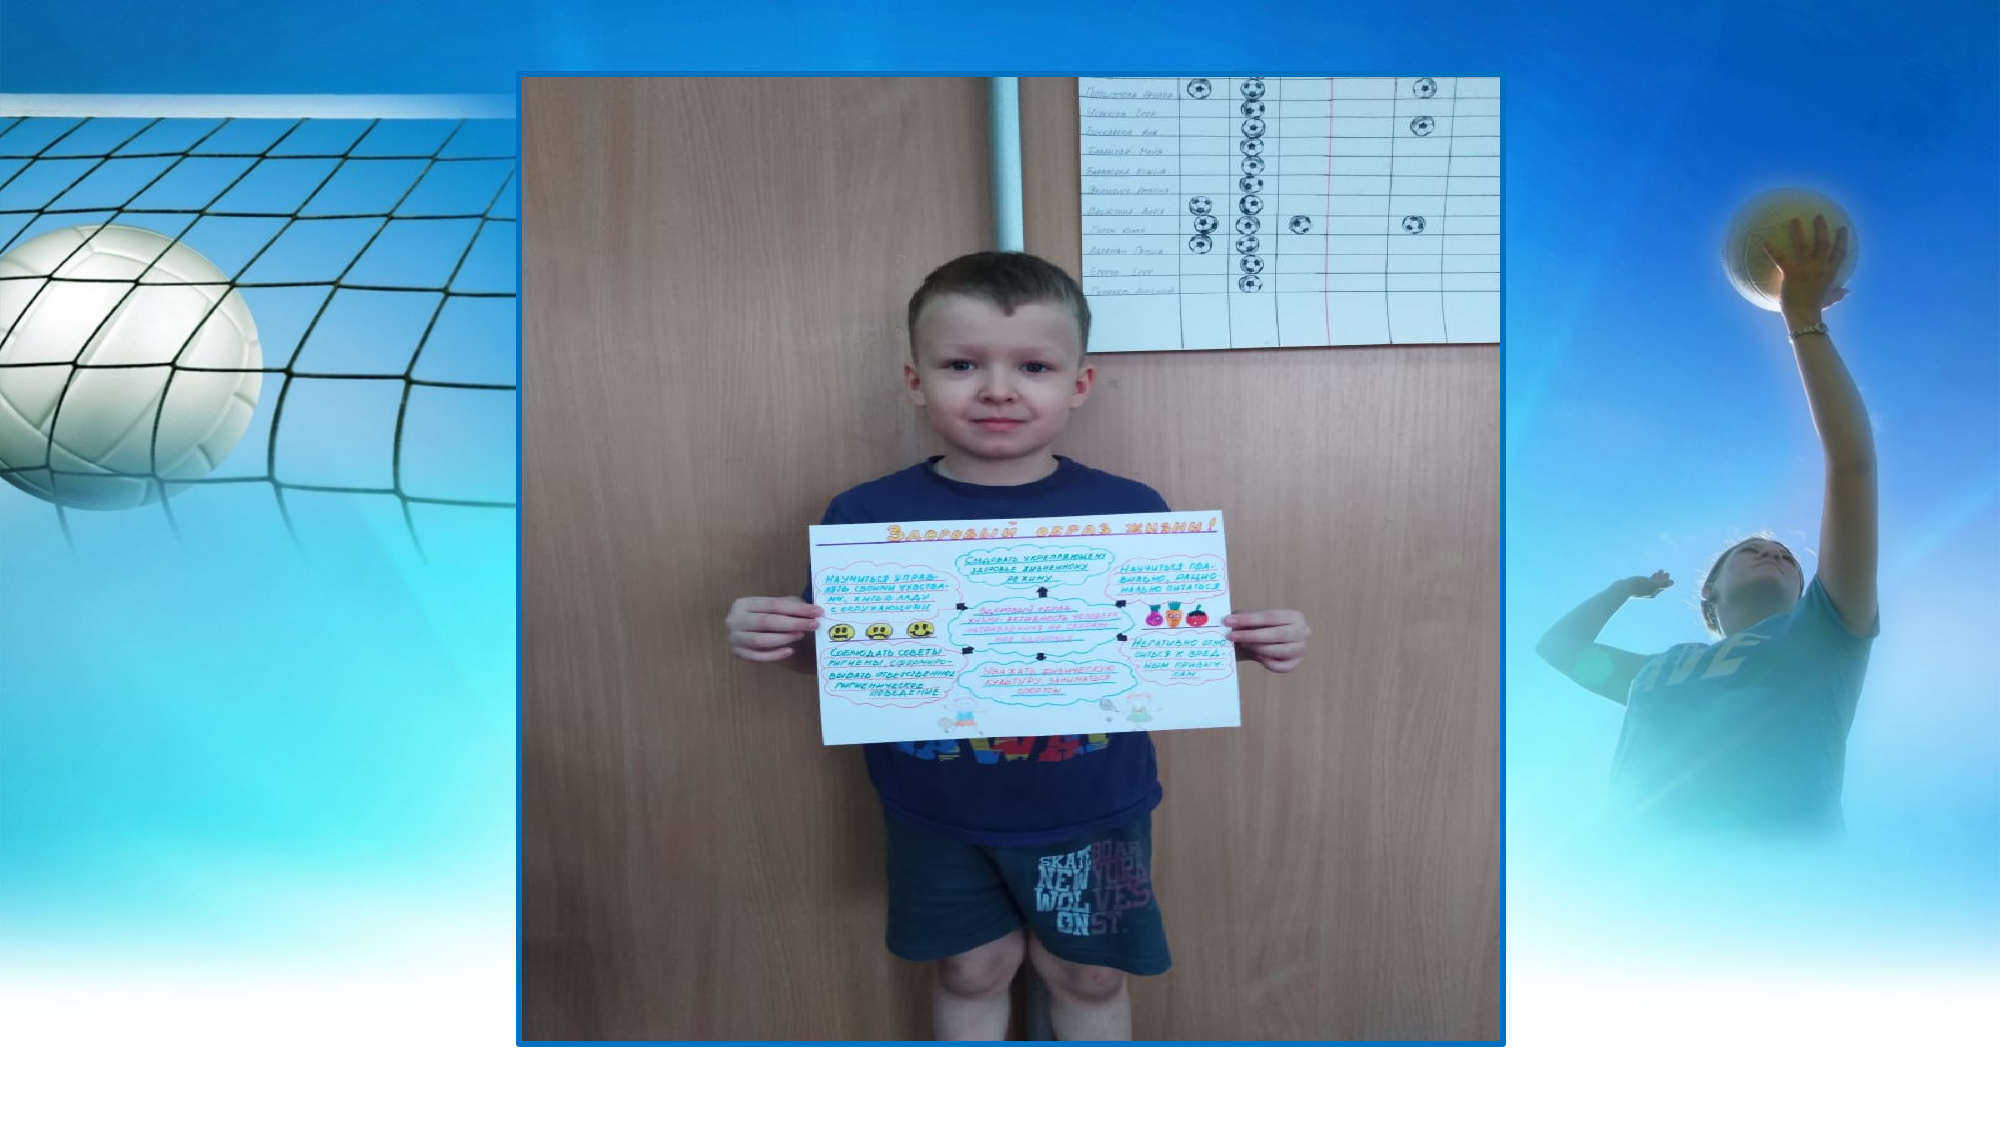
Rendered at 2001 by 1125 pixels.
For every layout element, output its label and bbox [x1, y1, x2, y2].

list [0, 0, 2000, 1125]
picture [522, 77, 1500, 1041]
